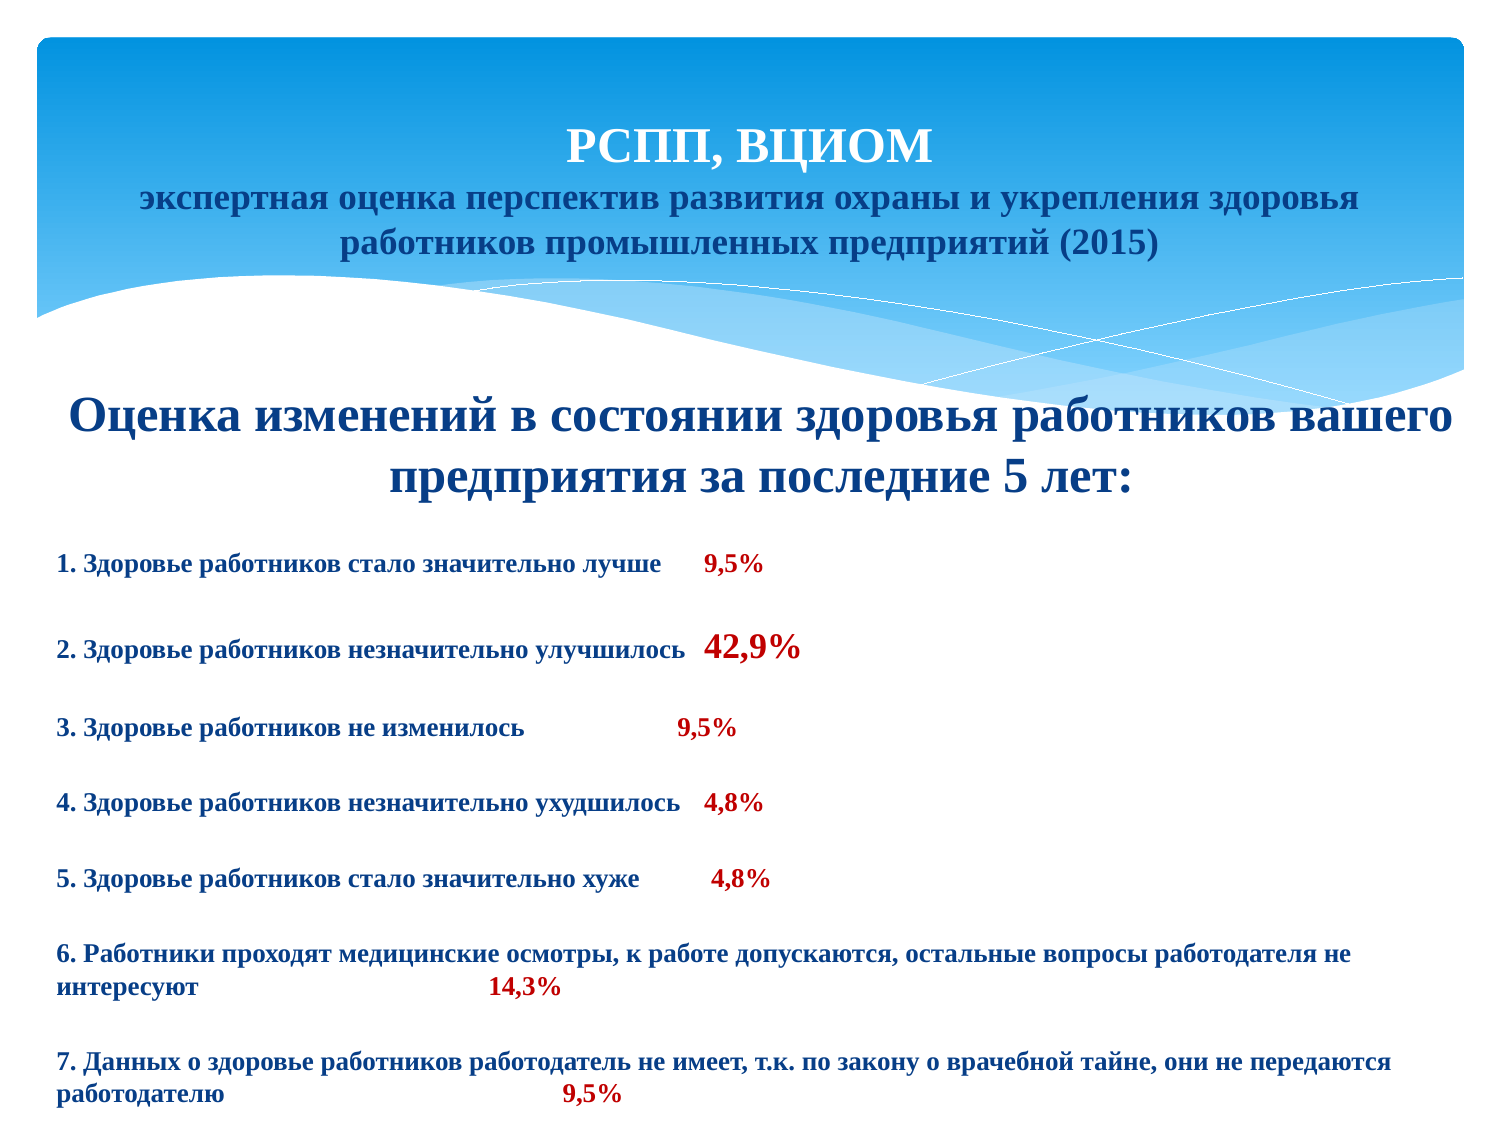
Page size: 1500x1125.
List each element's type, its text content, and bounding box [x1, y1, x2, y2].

title РСПП, ВЦИОМ экспертная оценка перспектив развития охраны и укрепления здоровья работников промышленных предприятий (2015) [75, 55, 1425, 315]
list Оценка изменений в состоянии здоровья работников вашего предприятия за последние 5 лет: 1. Здоровье работников стало значительно лучше 9,5% 2. Здоровье работников незначительно улучшилось 42,9% 3. Здоровье работников не изменилось 9,5% 4. Здоровье работников незначительно ухудшилось 4,8% 5. Здоровье работников стало значительно хуже 4,8% 6. Работники проходят медицинские осмотры, к работе допускаются, остальные вопросы работодателя не интересуют 14,3% 7. Данных о здоровье работников работодатель не имеет, т.к. по закону о врачебной тайне, они не передаются работодателю 9,5% [41, 373, 1483, 1125]
